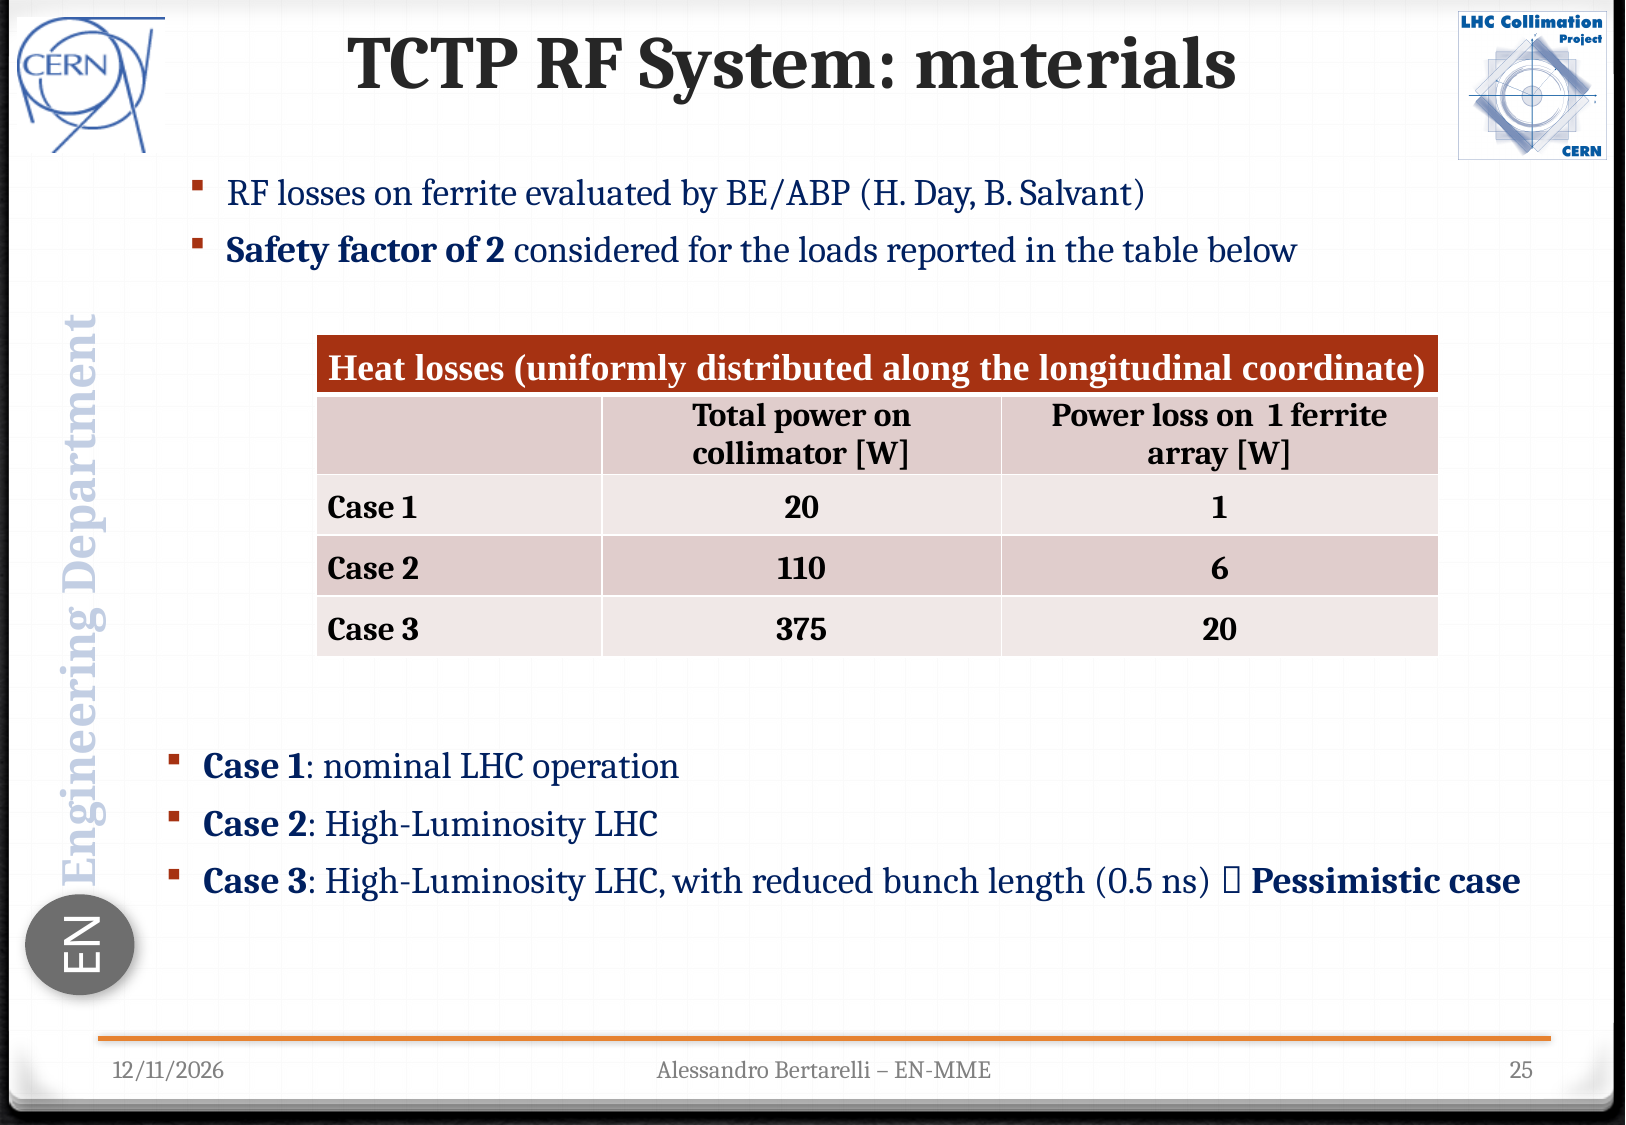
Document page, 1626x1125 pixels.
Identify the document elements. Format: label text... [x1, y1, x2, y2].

table_cell Total power on collimator [W] [603, 397, 1001, 474]
table_cell 110 [603, 536, 1001, 595]
table_header Heat losses (uniformly distributed along the longitudinal coordinate) [317, 335, 1438, 392]
table_cell Case 3 [317, 597, 601, 656]
table_cell Case 1 [317, 475, 601, 534]
table_cell Power loss on 1 ferrite array [W] [1002, 397, 1438, 474]
table_cell 6 [1002, 536, 1438, 595]
table_cell 20 [1002, 597, 1438, 656]
slide_number 25 [1169, 1051, 1549, 1087]
text_box RF losses on ferrite evaluated by BE/ABP (H. Day, B. Salvant) Safety factor of 2 considered for the loads reported in the table below [174, 160, 1593, 278]
table_cell 375 [603, 597, 1001, 656]
table_cell [317, 397, 601, 474]
text_box Case 1: nominal LHC operation Case 2: High-Luminosity LHC Case 3: High-Luminosity LHC, with reduced bunch length (0.5 ns)  Pessimistic case [151, 733, 1616, 909]
footer Alessandro Bertarelli – EN-MME [566, 1051, 1082, 1087]
picture [0, 0, 1625, 1125]
table_cell Case 2 [317, 536, 601, 595]
table_cell 1 [1002, 475, 1438, 534]
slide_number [97, 1051, 478, 1087]
title TCTP RF System: materials [206, 0, 1380, 119]
table_cell 20 [603, 475, 1001, 534]
